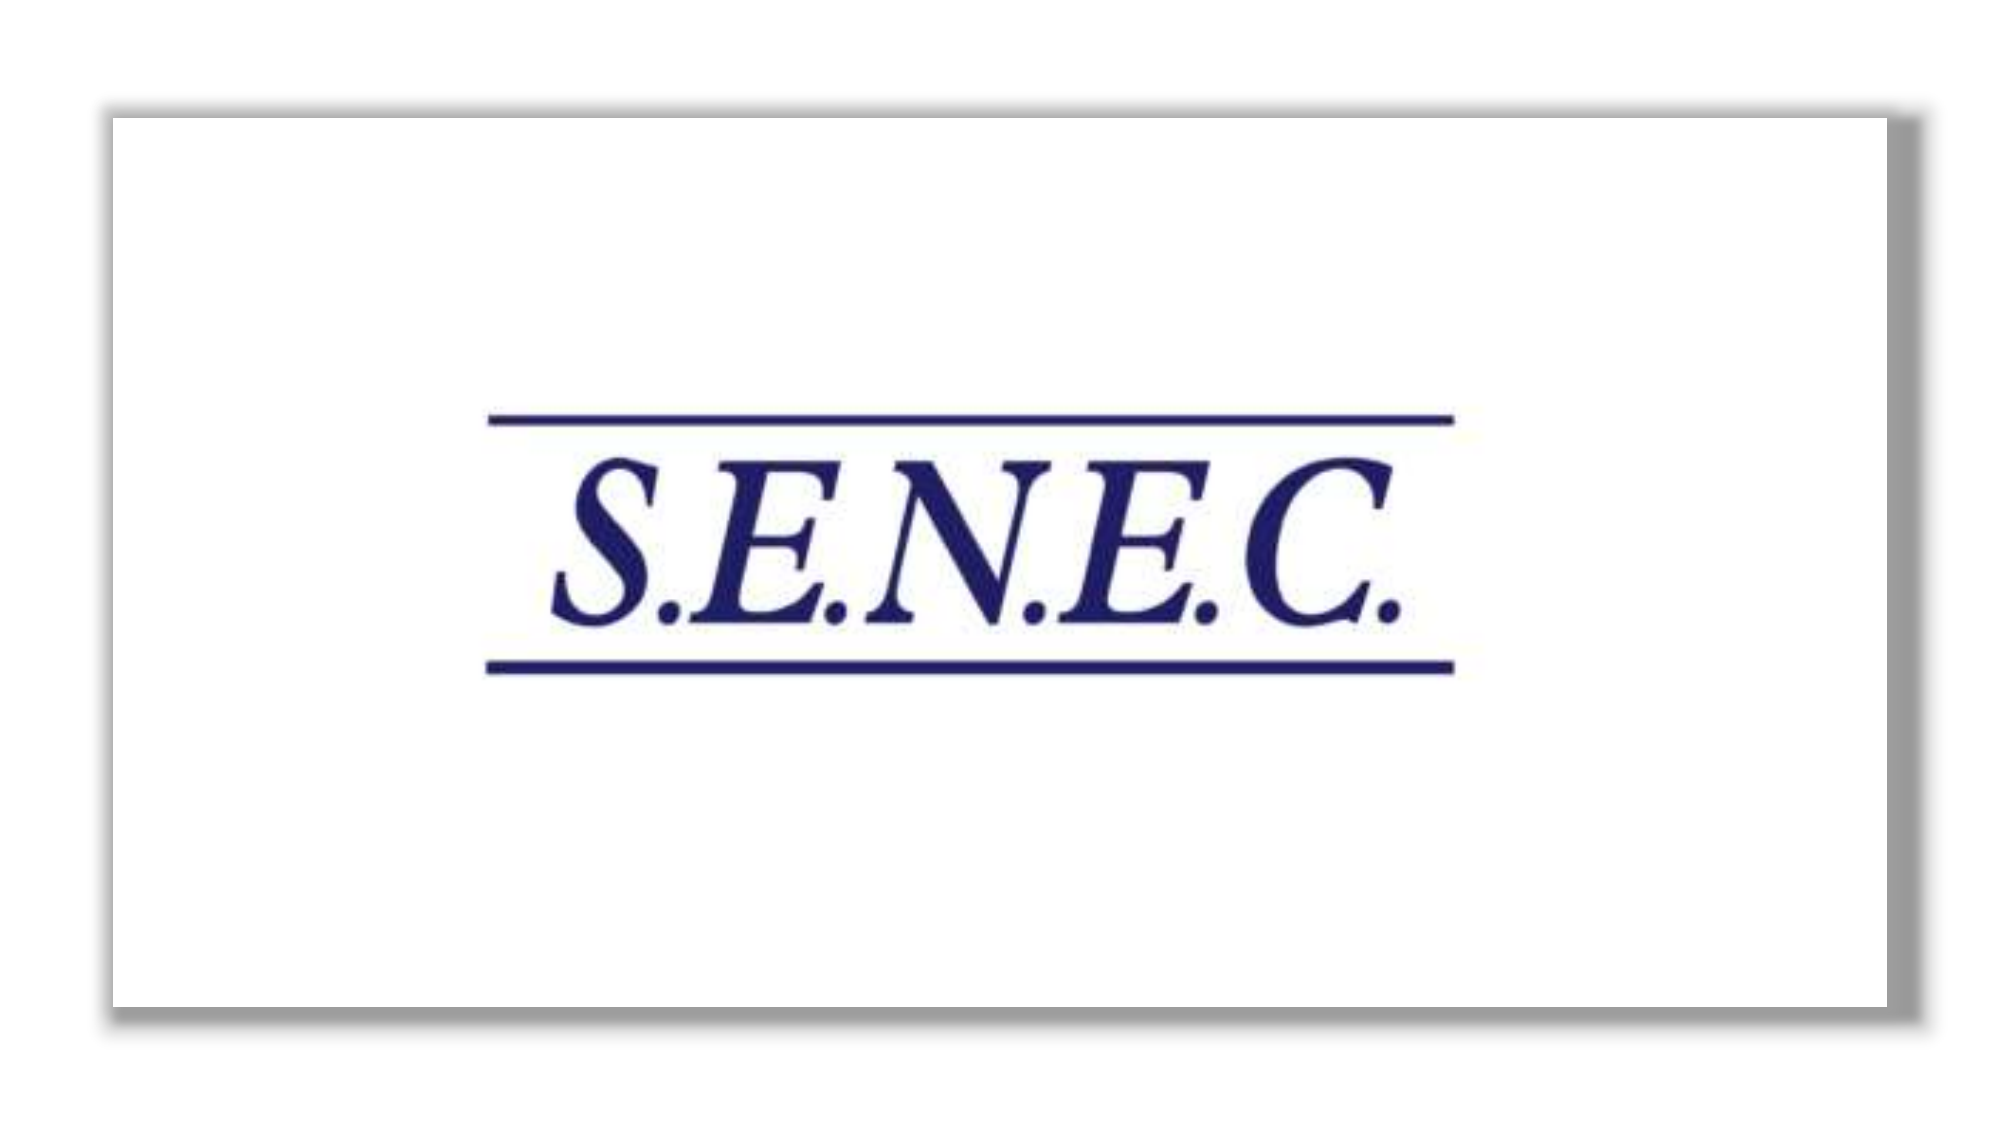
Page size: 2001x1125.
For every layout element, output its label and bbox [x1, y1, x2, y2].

picture [438, 362, 1490, 763]
text_box [113, 118, 1887, 1007]
